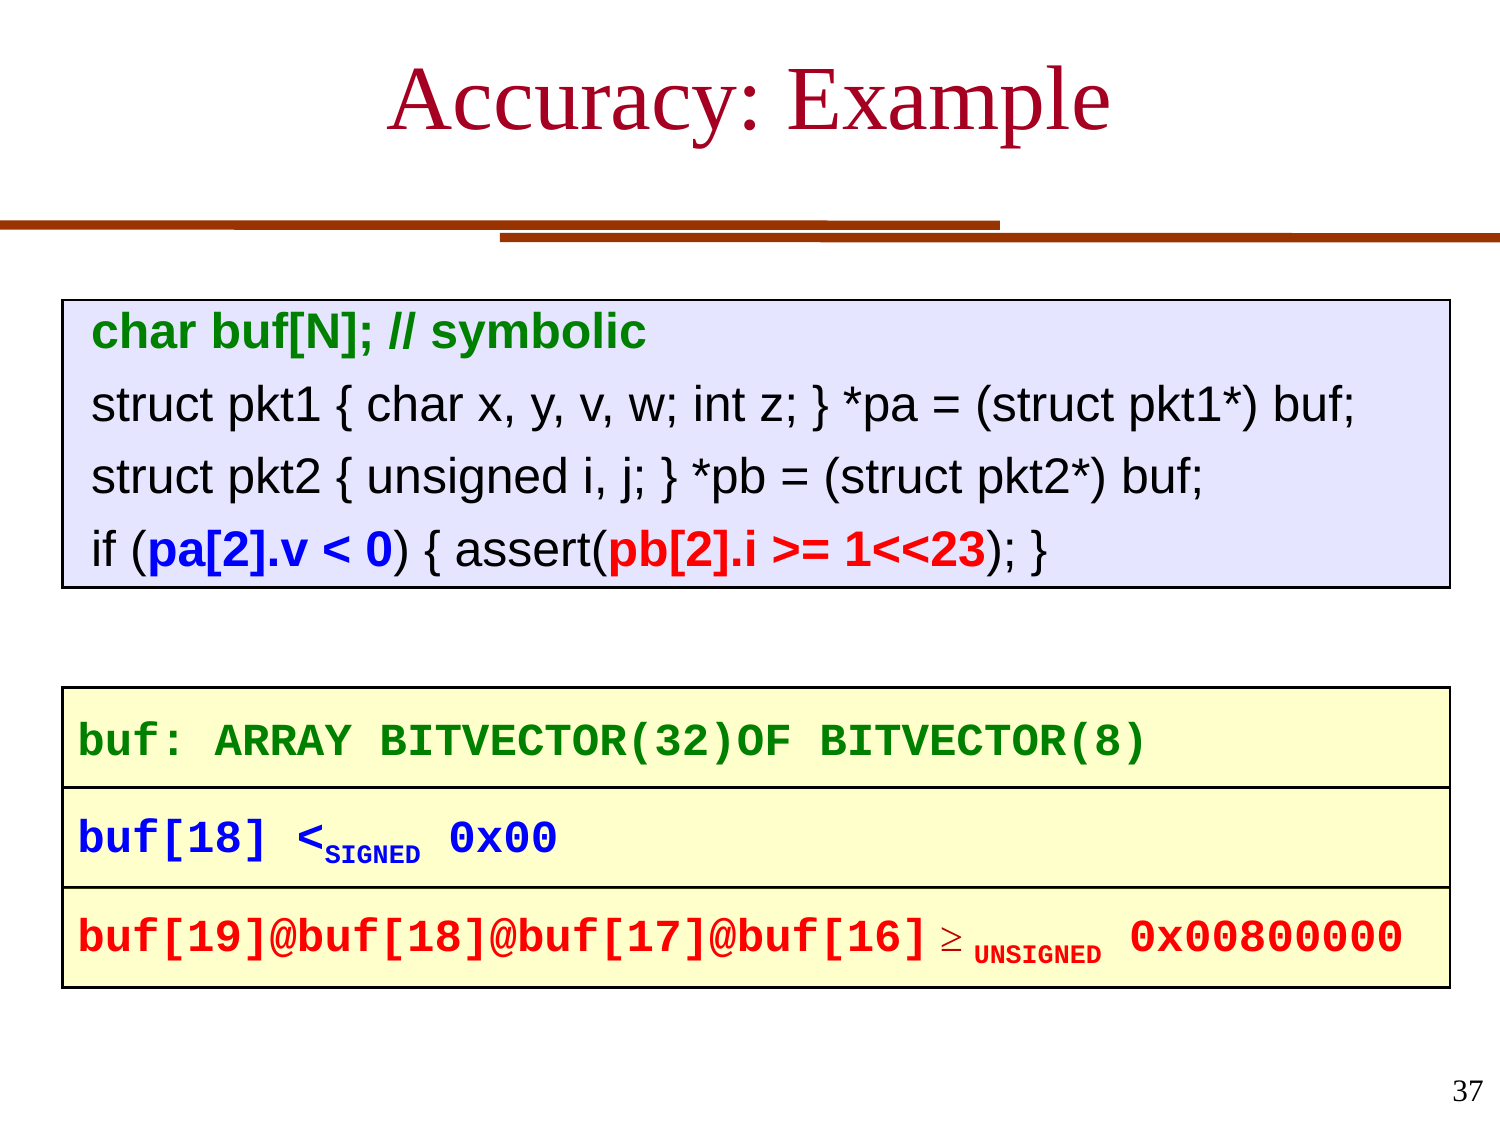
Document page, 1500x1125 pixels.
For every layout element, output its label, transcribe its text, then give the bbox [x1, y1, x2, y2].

title Accuracy: Example [87, 12, 1413, 200]
text_box 37 [1437, 1062, 1500, 1125]
text_box buf[19]@buf[18]@buf[17]@buf[16] ≥ UNSIGNED 0x00800000 [62, 886, 1450, 988]
text_box buf: ARRAY BITVECTOR(32)OF BITVECTOR(8) [62, 687, 1450, 787]
text_box buf[18] <SIGNED 0x00 [62, 787, 1450, 886]
text_box char buf[N]; // symbolic struct pkt1 { char x, y, v, w; int z; } *pa = (struct pkt1*) buf; struct pkt2 { unsigned i, j; } *pb = (struct pkt2*) buf; if (pa[2].v < 0) { assert(pb[2].i >= 1<<23); } [62, 299, 1450, 588]
